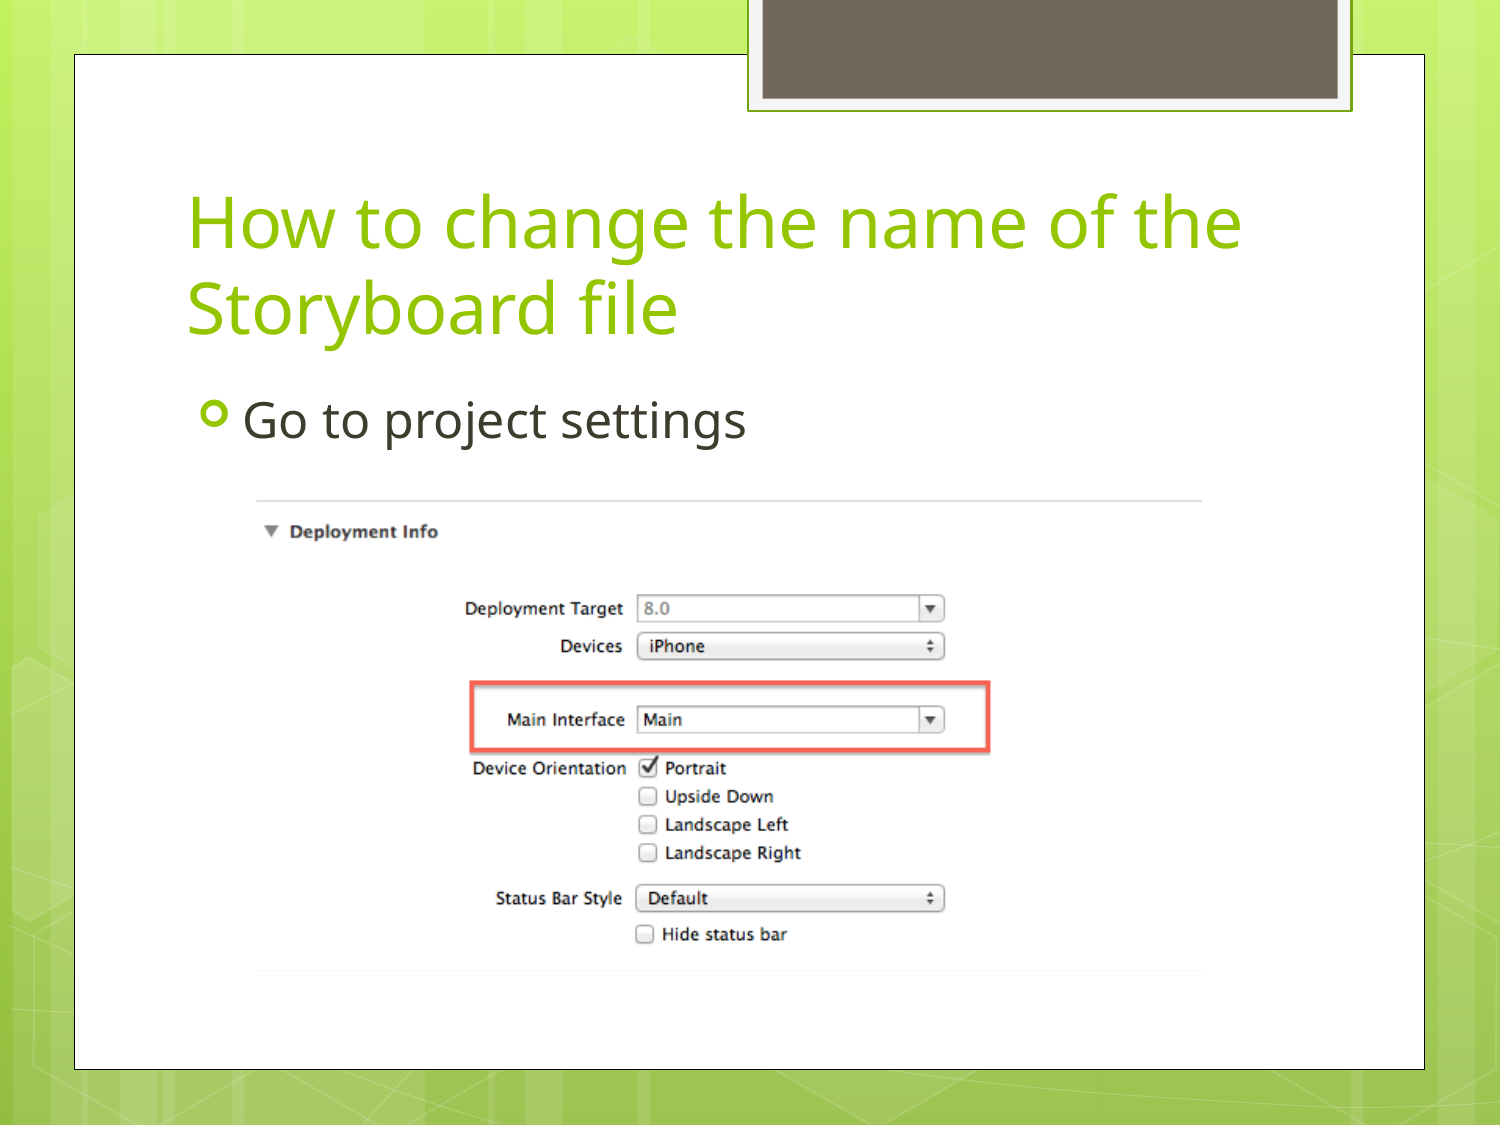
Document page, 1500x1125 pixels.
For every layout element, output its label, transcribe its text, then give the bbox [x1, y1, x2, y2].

picture [249, 499, 1202, 973]
list Go to project settings [171, 381, 1283, 957]
title How to change the name of the Storyboard file [171, 168, 1324, 357]
